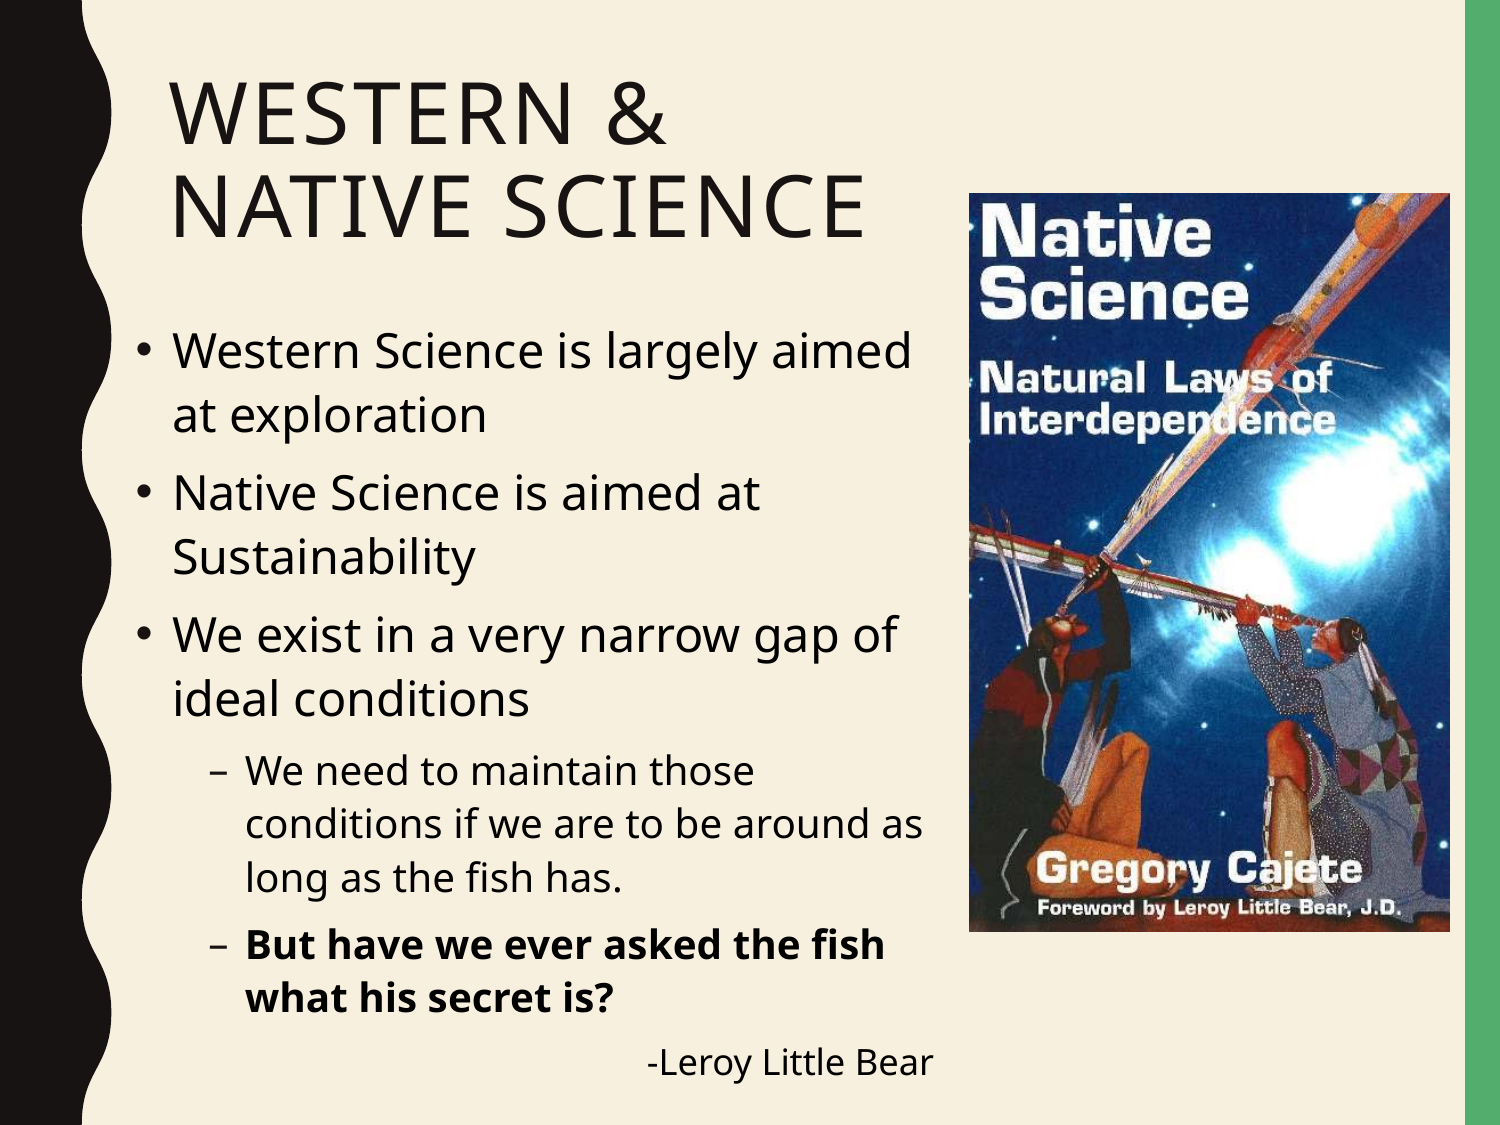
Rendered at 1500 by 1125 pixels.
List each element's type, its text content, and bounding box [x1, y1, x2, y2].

picture [969, 193, 1450, 932]
list Western Science is largely aimed at exploration Native Science is aimed at Sustainability We exist in a very narrow gap of ideal conditions We need to maintain those conditions if we are to be around as long as the fish has. But have we ever asked the fish what his secret is? -Leroy Little Bear [120, 306, 950, 1098]
title Western & Native Science [154, 62, 891, 306]
